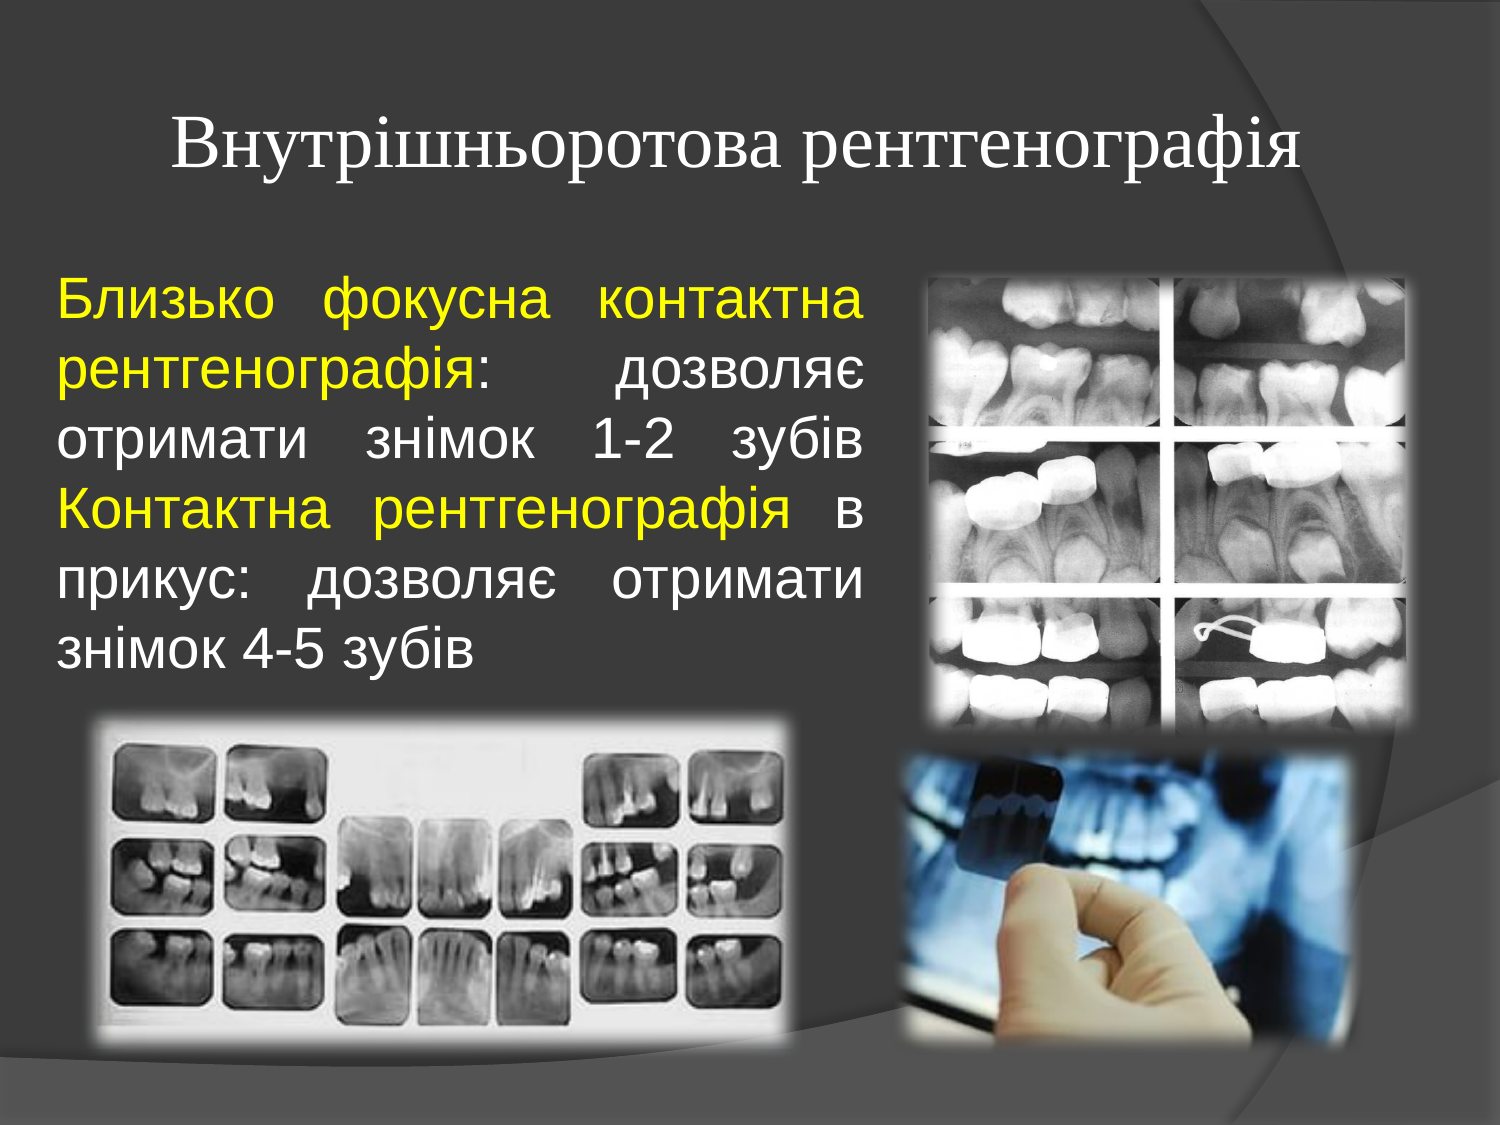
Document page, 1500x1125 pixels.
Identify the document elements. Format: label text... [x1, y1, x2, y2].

picture [891, 739, 1365, 1056]
list Близько фокусна контактна рентгенографія: дозволяє отримати знімок 1-2 зубів Контактна рентгенографія в прикус: дозволяє отримати знімок 4-5 зубів [41, 252, 880, 950]
title Внутрішньоротова рентгенографія [123, 42, 1349, 231]
picture [915, 266, 1423, 740]
picture [80, 704, 802, 1060]
